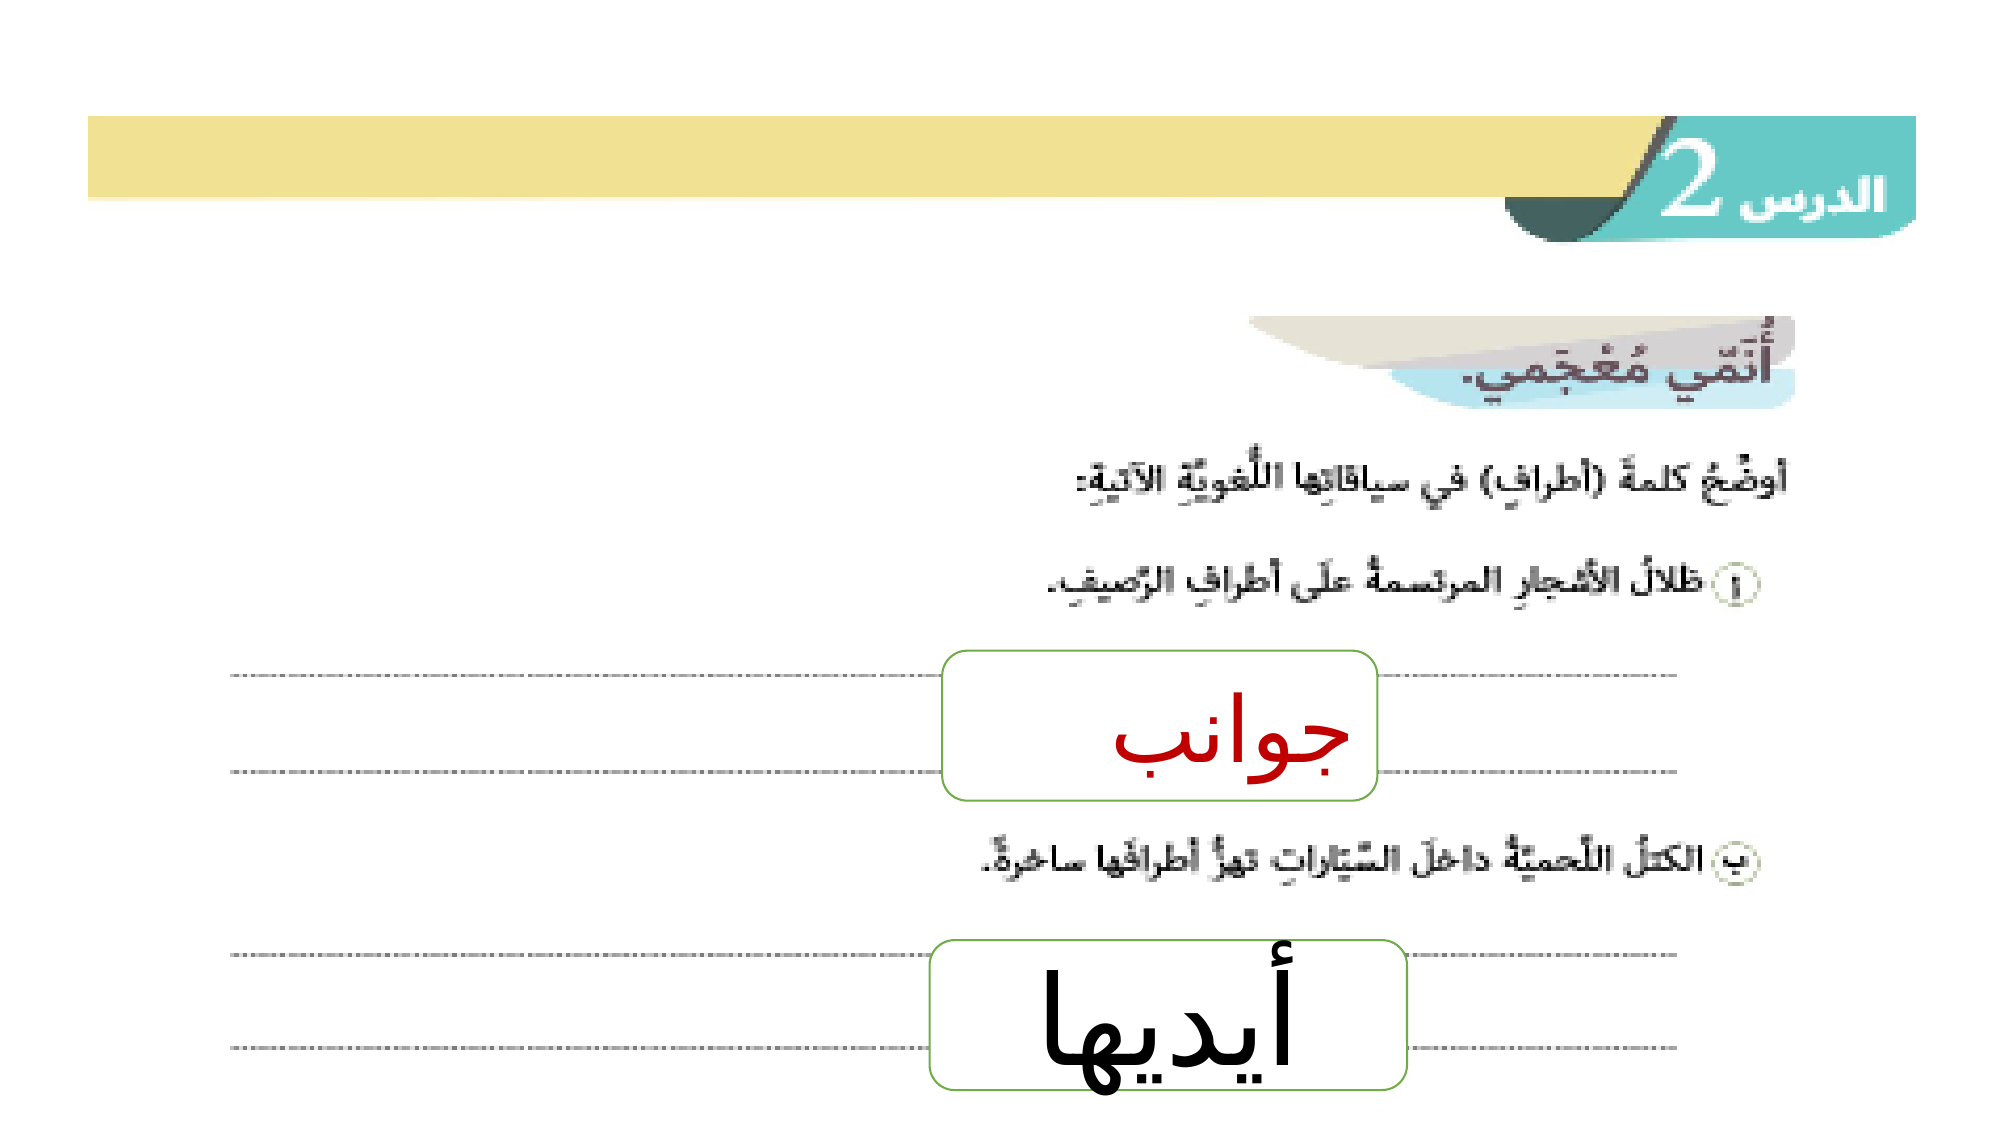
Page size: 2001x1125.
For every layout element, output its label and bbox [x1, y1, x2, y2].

picture [88, 116, 1984, 1091]
